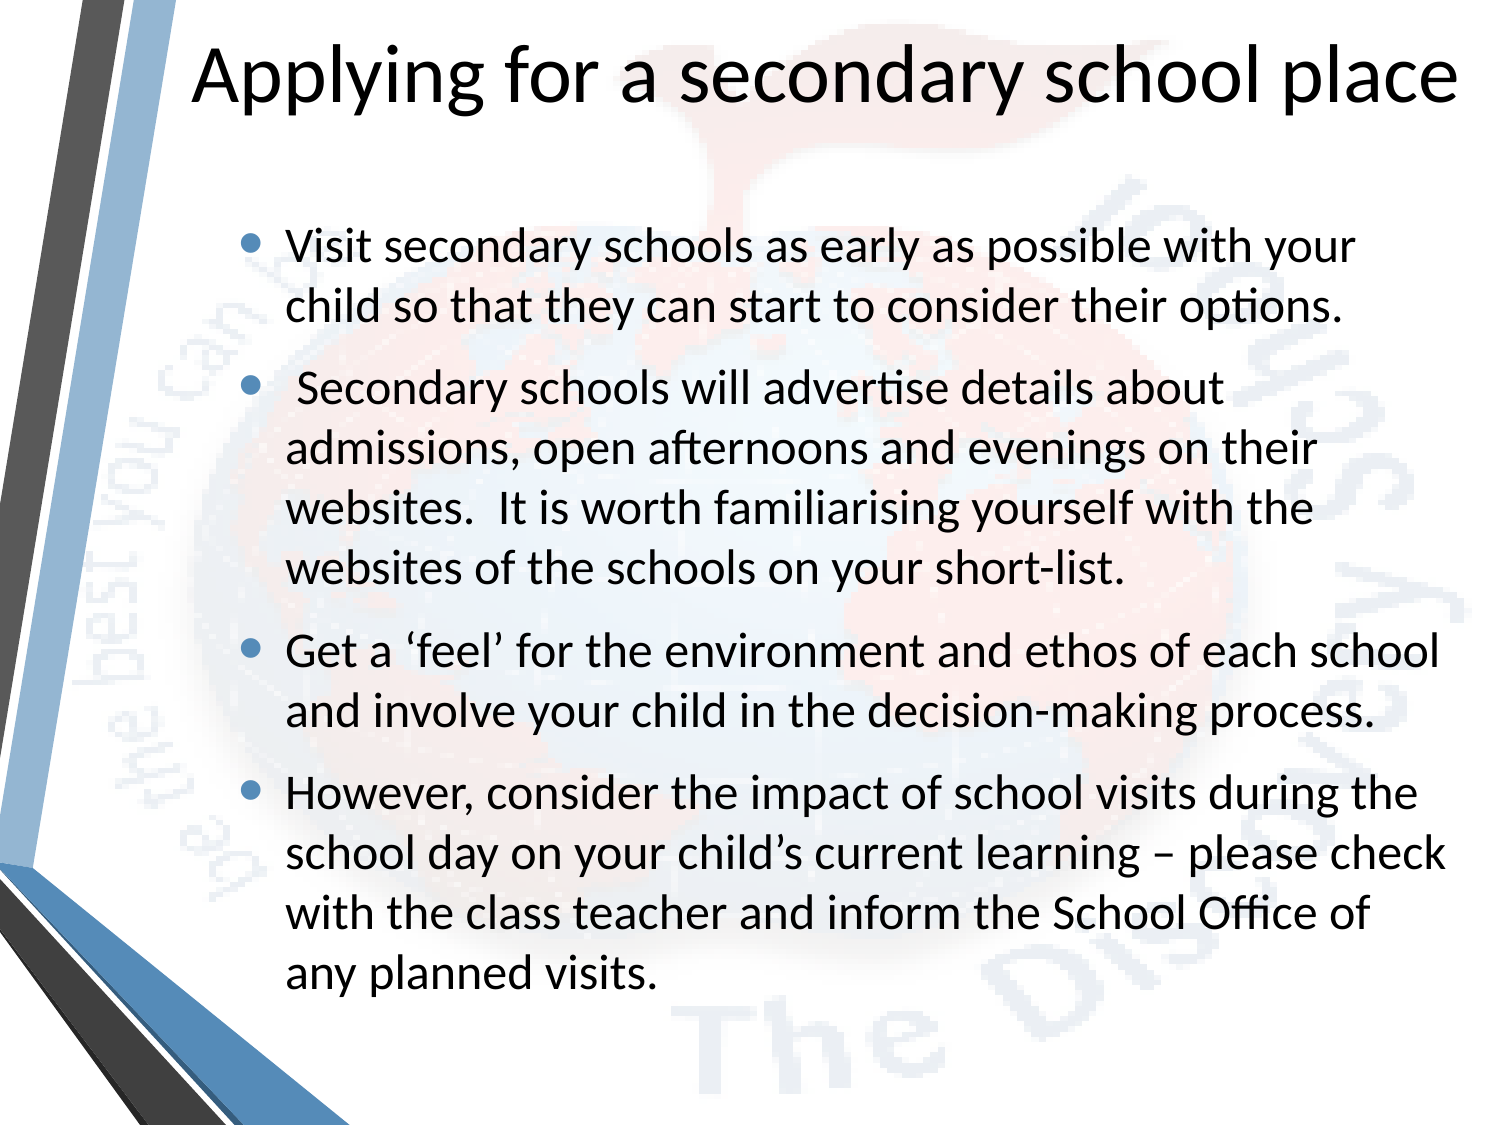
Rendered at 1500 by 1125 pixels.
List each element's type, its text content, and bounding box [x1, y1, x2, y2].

list Visit secondary schools as early as possible with your child so that they can start to consider their options. Secondary schools will advertise details about admissions, open afternoons and evenings on their websites. It is worth familiarising yourself with the websites of the schools on your short-list. Get a ‘feel’ for the environment and ethos of each school and involve your child in the decision-making process. However, consider the impact of school visits during the school day on your child’s current learning – please check with the class teacher and inform the School Office of any planned visits. [223, 269, 1466, 1025]
title Applying for a secondary school place [129, 0, 1500, 233]
